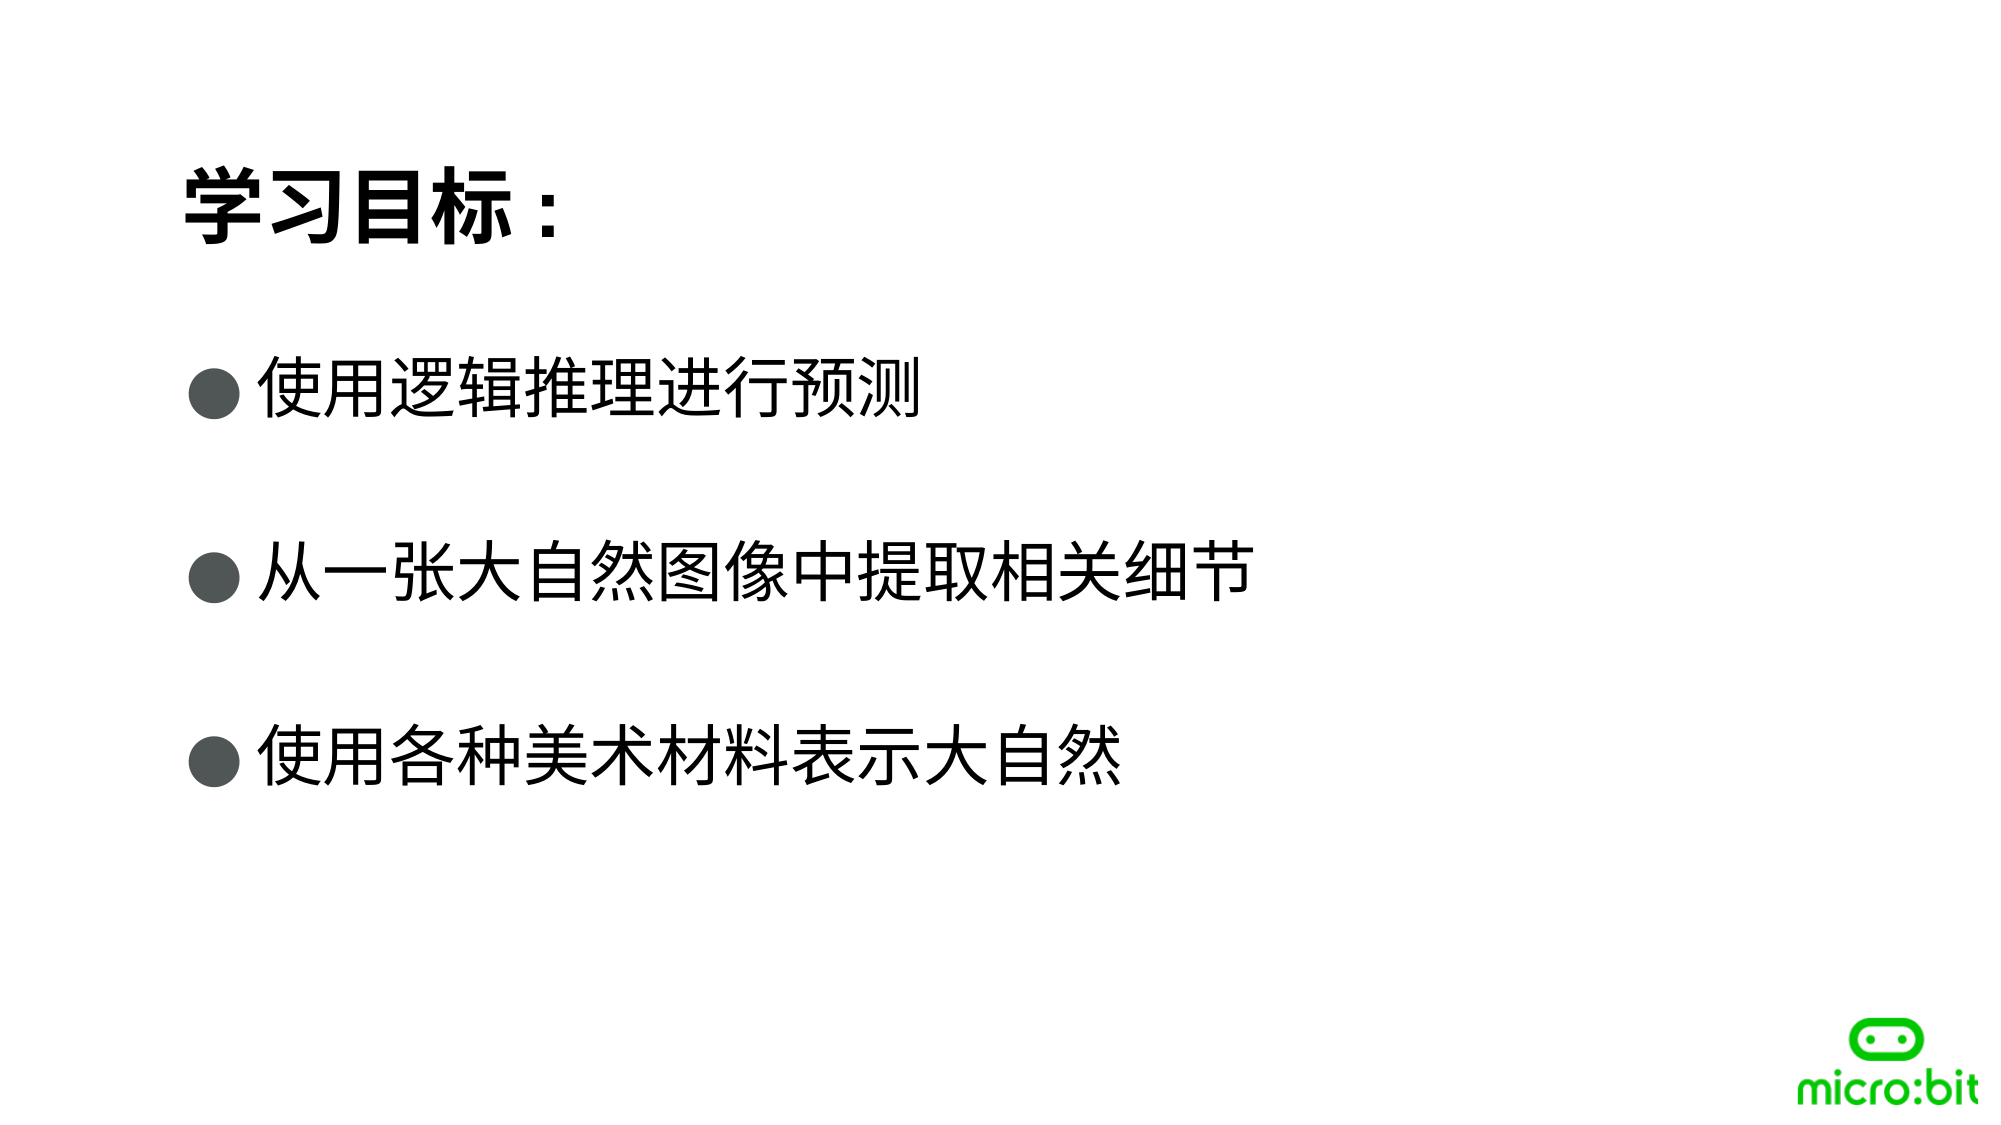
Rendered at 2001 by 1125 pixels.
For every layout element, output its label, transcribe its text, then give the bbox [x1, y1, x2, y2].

text_box 学习目标: 使用逻辑推理进行预测 从一张大自然图像中提取相关细节 使用各种美术材料表示大自然 [166, 60, 1918, 884]
picture [1797, 1017, 1978, 1106]
